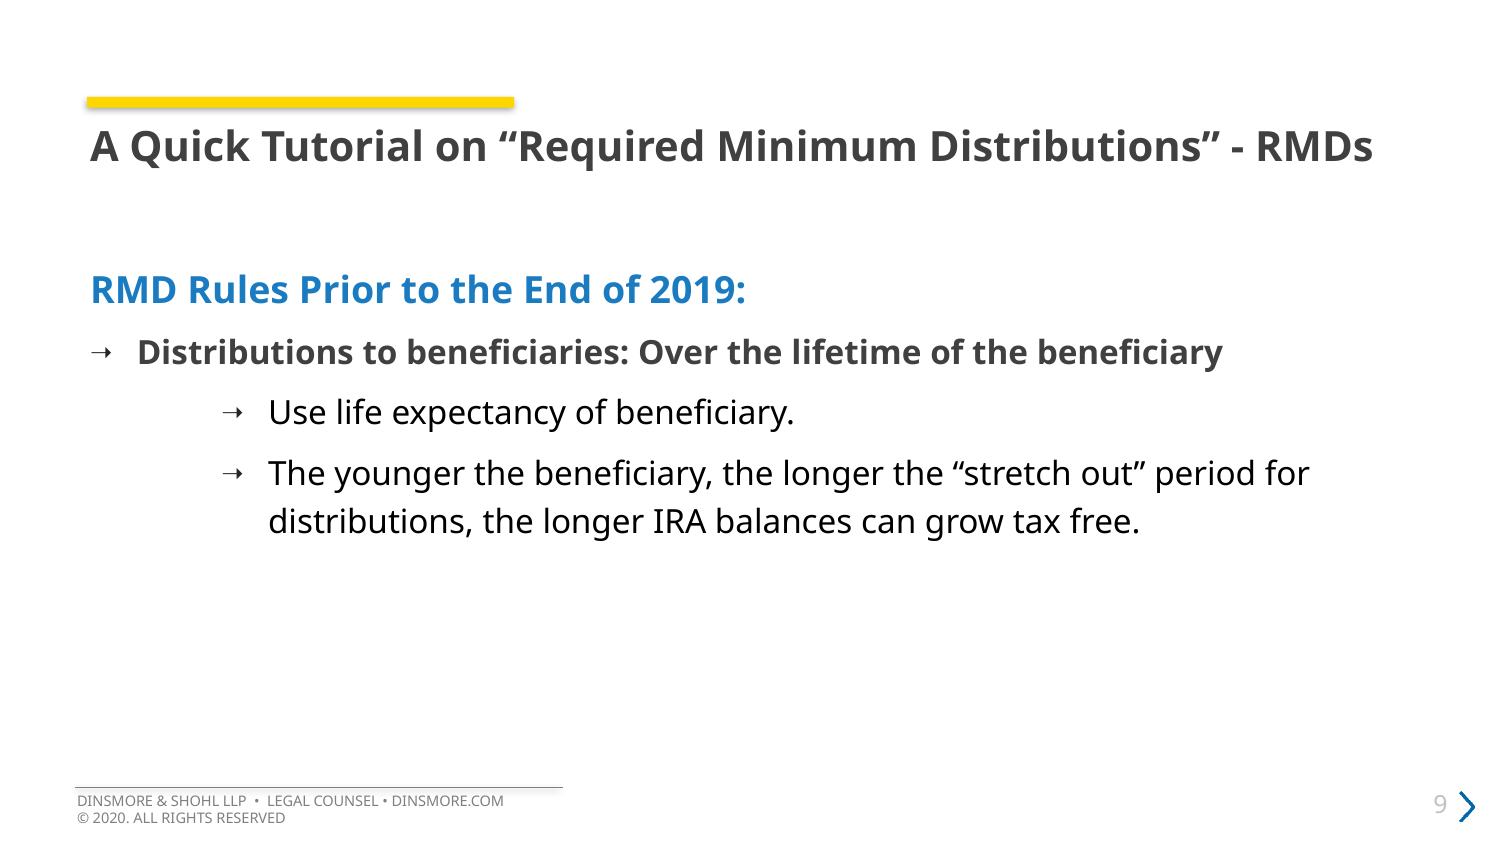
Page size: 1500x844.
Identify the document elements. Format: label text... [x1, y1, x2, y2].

picture [1463, 791, 1475, 822]
title A Quick Tutorial on “Required Minimum Distributions” - RMDs [75, 112, 1425, 225]
text_box DINSMORE & SHOHL LLP • LEGAL COUNSEL • DINSMORE.COM © 2020. ALL RIGHTS RESERVED [62, 784, 558, 837]
list RMD Rules Prior to the End of 2019: Distributions to beneficiaries: Over the lifetime of the beneficiary Use life expectancy of beneficiary. The younger the beneficiary, the longer the “stretch out” period for distributions, the longer IRA balances can grow tax free. [75, 246, 1425, 685]
slide_number 9 [1374, 784, 1463, 827]
